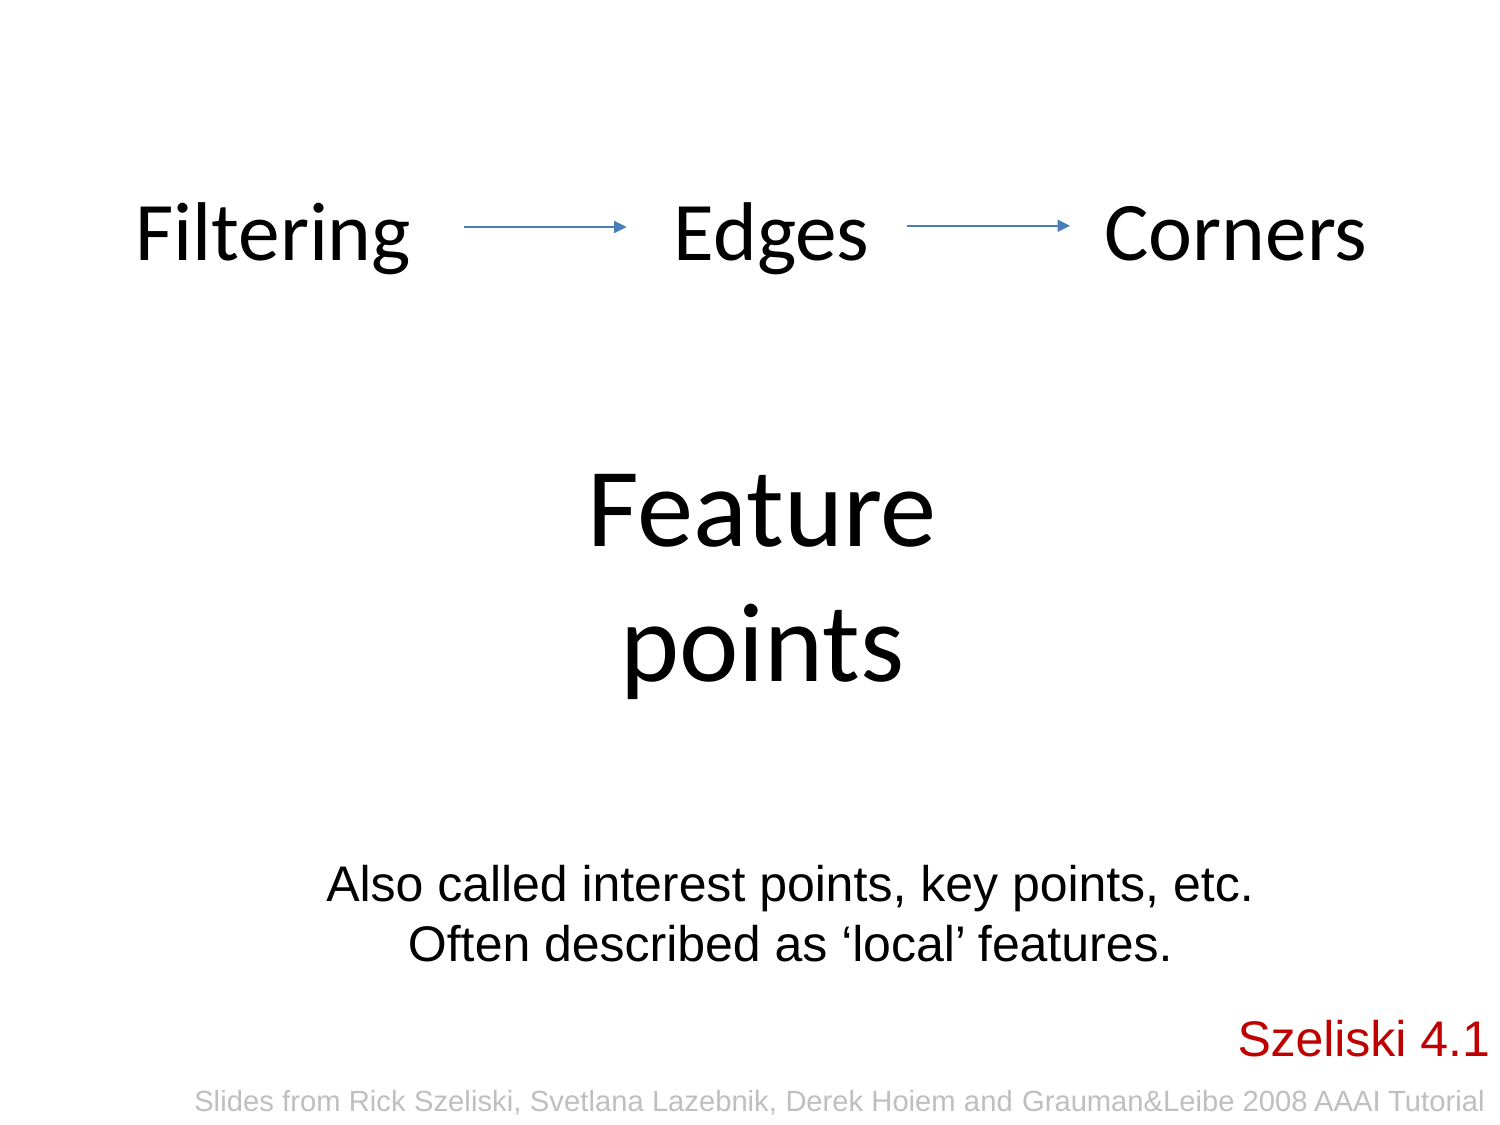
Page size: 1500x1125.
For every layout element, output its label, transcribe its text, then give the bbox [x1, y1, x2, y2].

title Corners [1018, 106, 1482, 348]
text_box Feature points [517, 406, 1008, 732]
text_box Edges [526, 106, 1018, 348]
text_box Filtering [28, 106, 519, 348]
text_box Slides from Rick Szeliski, Svetlana Lazebnik, Derek Hoiem and Grauman&Leibe 2008 AAAI Tutorial [112, 1074, 1500, 1125]
text_box Also called interest points, key points, etc. Often described as ‘local’ features. [224, 844, 1357, 980]
text_box Szeliski 4.1 [1222, 998, 1500, 1074]
